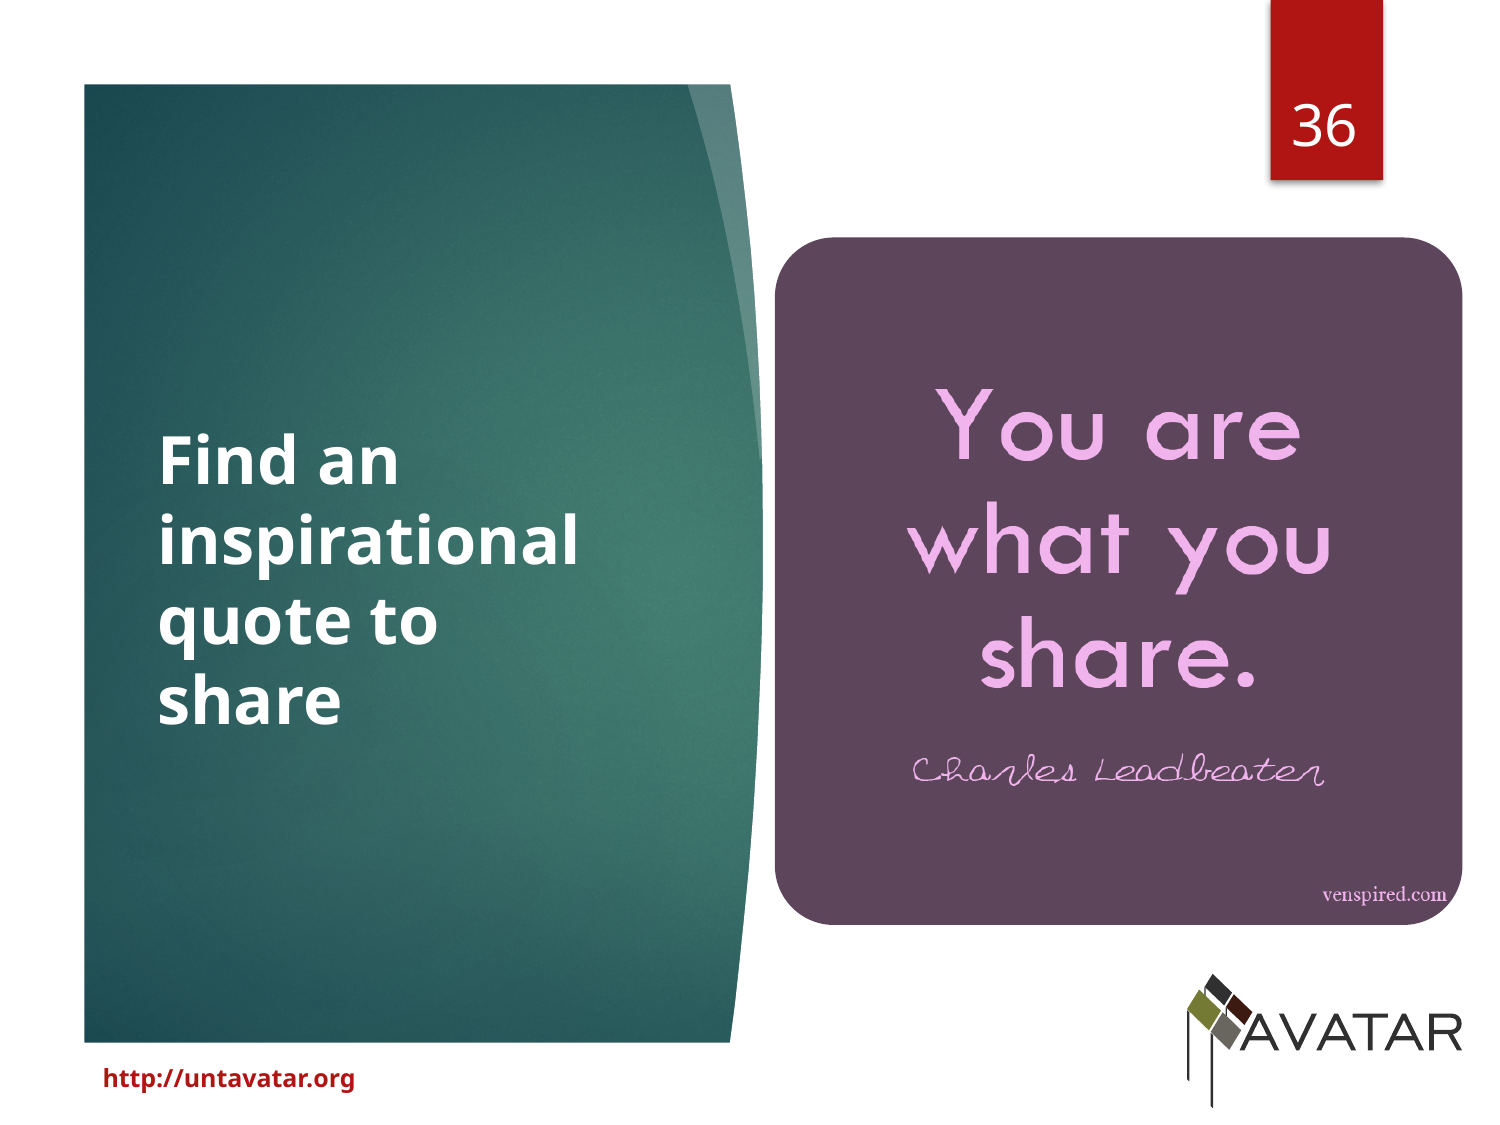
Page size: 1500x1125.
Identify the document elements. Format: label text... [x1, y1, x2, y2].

picture [774, 237, 1463, 926]
text_box http://untavatar.org [87, 1037, 400, 1100]
title Find an inspirational quote to share [142, 370, 651, 866]
slide_number 36 [1259, 48, 1390, 175]
